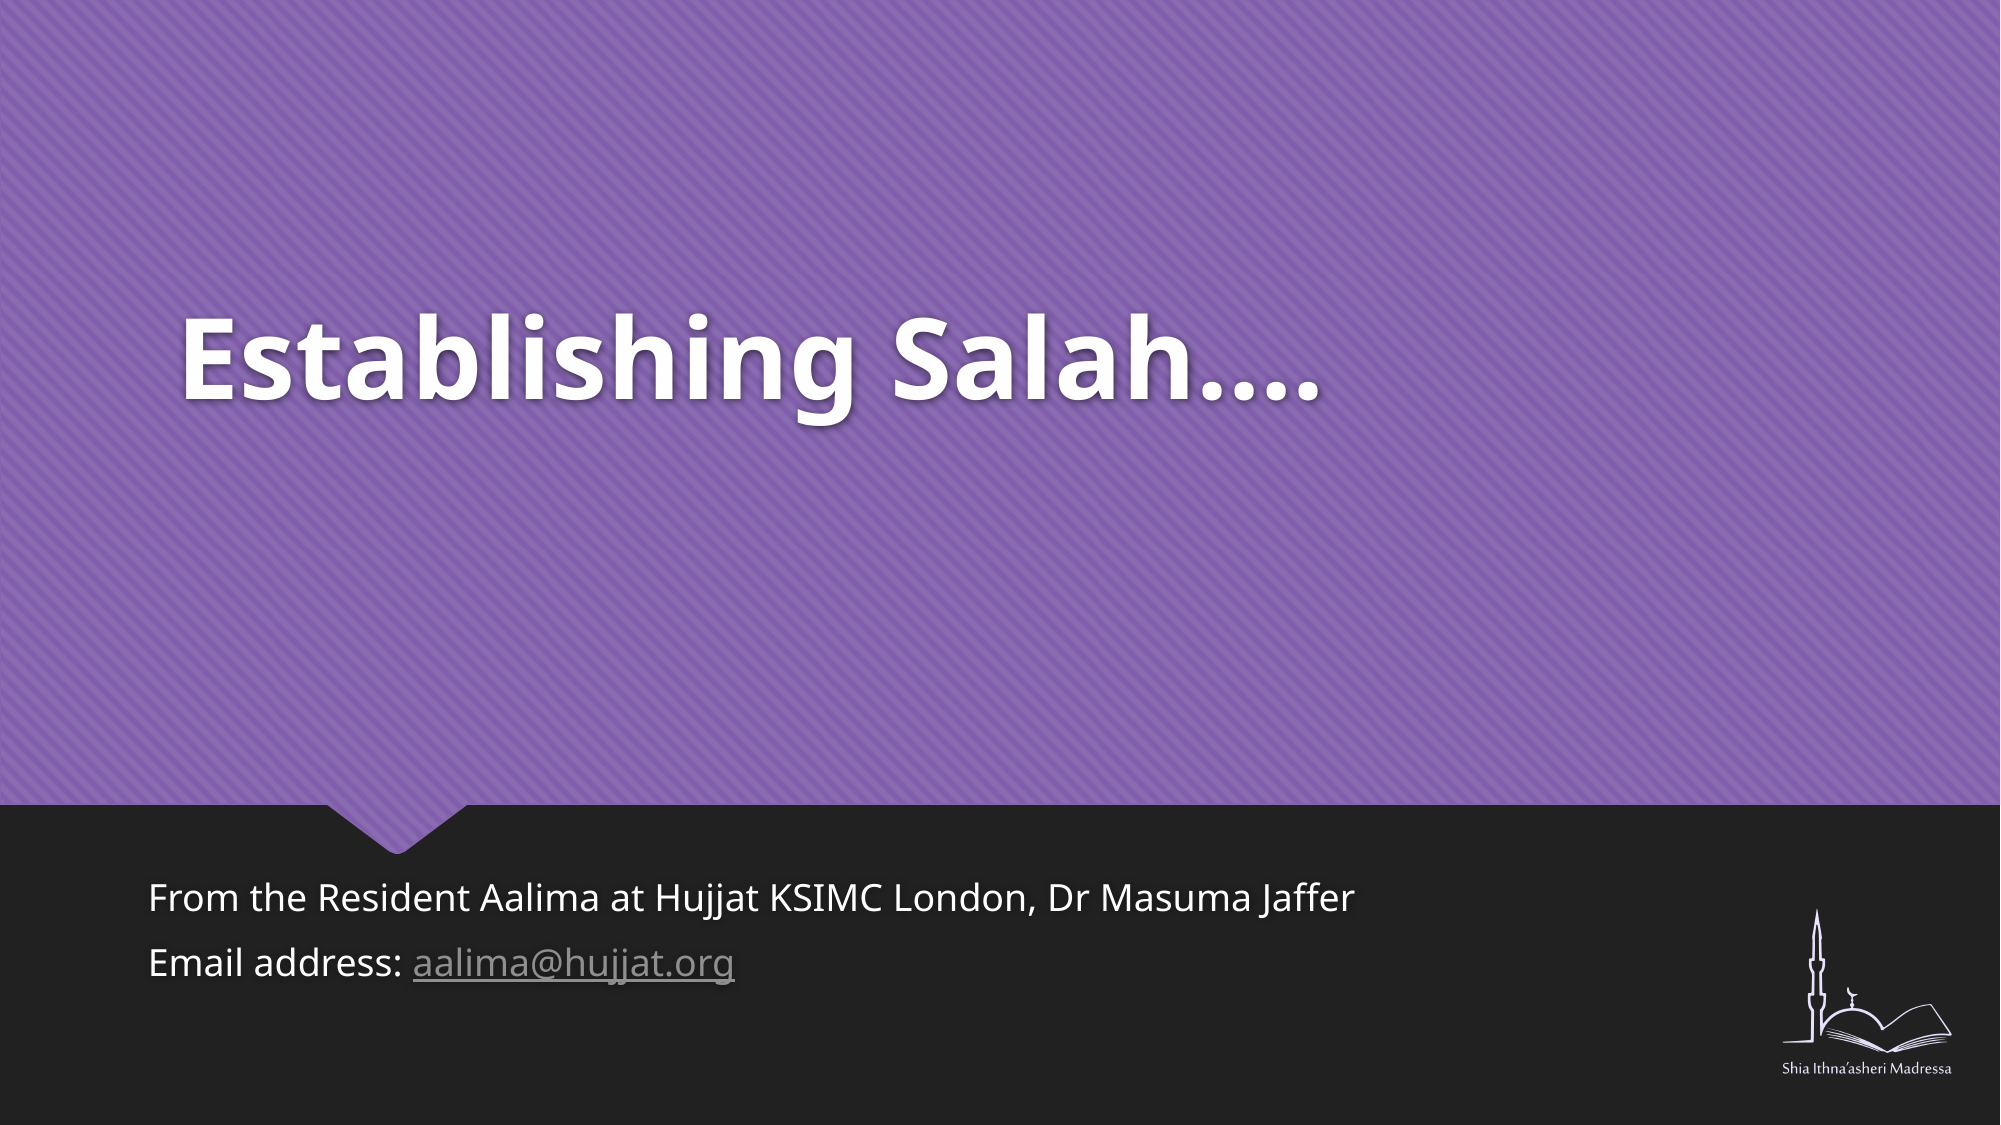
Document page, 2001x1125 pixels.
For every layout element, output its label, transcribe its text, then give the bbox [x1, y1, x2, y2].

title Establishing Salah…. [161, 237, 1868, 430]
picture [1774, 901, 1960, 1097]
subtitle From the Resident Aalima at Hujjat KSIMC London, Dr Masuma Jaffer Email address: aalima@hujjat.org [132, 866, 1868, 1002]
